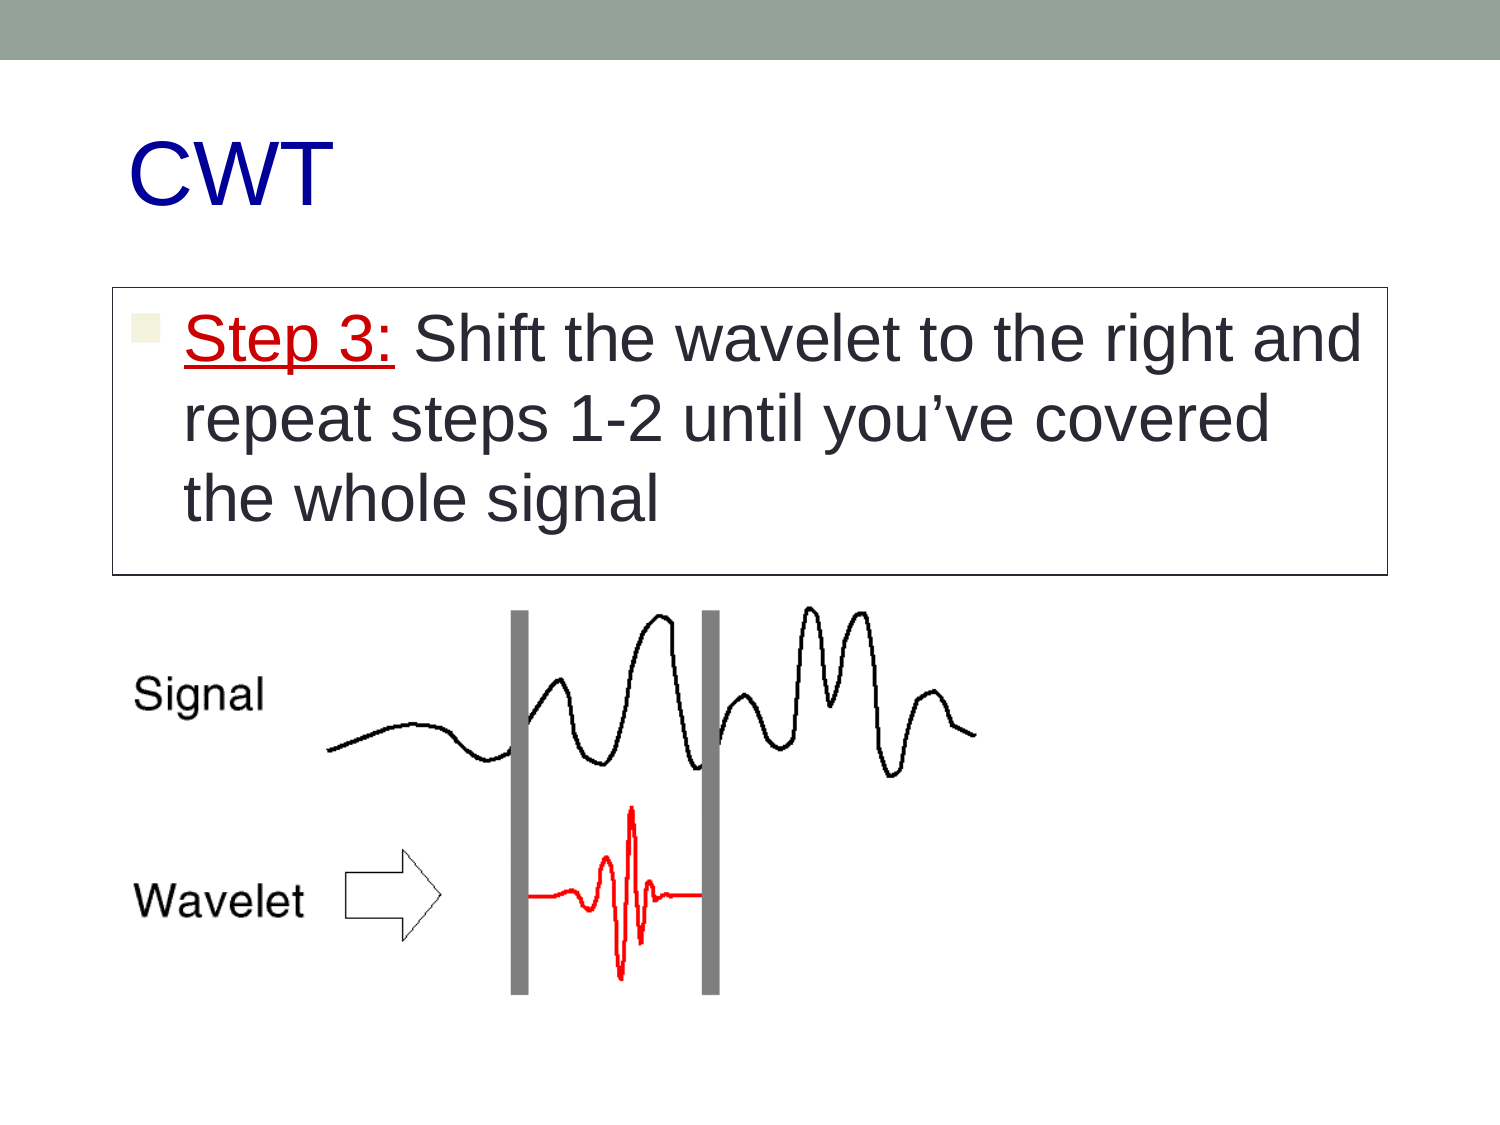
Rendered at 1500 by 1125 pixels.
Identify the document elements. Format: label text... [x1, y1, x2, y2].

text_box Step 3: Shift the wavelet to the right and repeat steps 1-2 until you’ve covered the whole signal [112, 287, 1388, 575]
text_box CWT [112, 75, 1388, 263]
picture [124, 599, 988, 1018]
